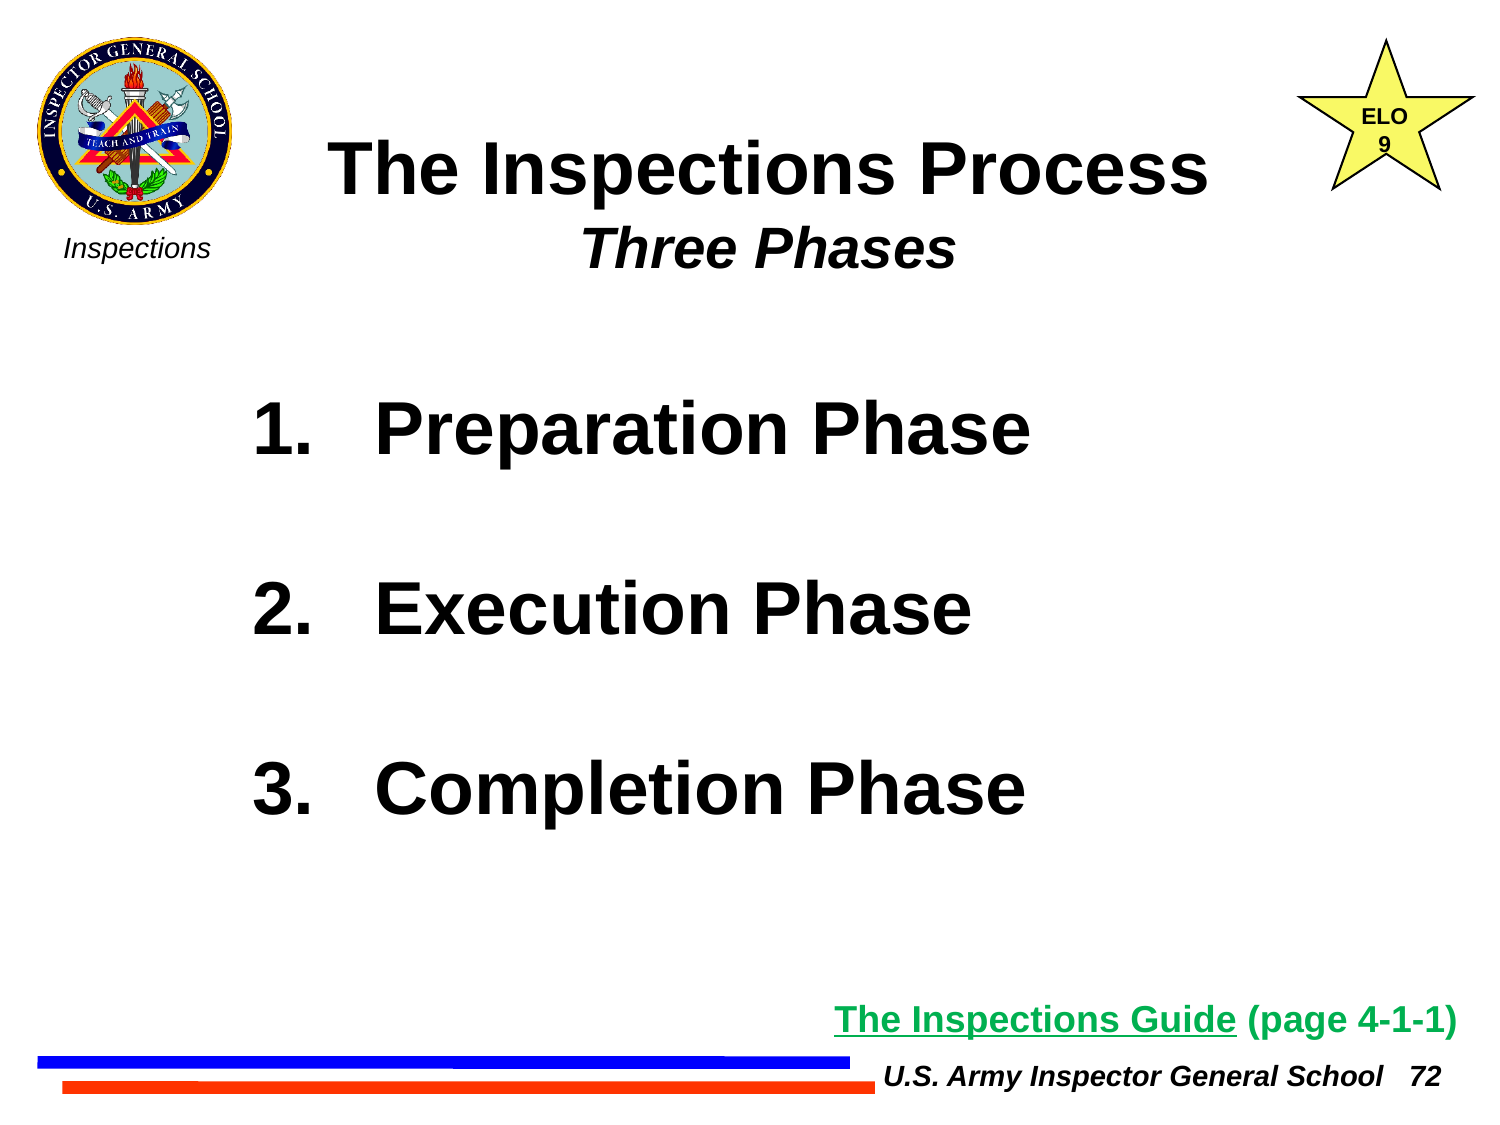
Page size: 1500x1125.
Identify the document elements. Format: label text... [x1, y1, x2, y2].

picture [37, 37, 232, 225]
text_box The Inspections Guide (page 4-1-1) [819, 993, 1473, 1048]
footer U.S. Army Inspector General School 72 [824, 1049, 1500, 1125]
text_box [1299, 40, 1473, 190]
text_box The Inspections Process Three Phases [312, 112, 1226, 288]
text_box Preparation Phase Execution Phase Completion Phase [237, 371, 1338, 837]
